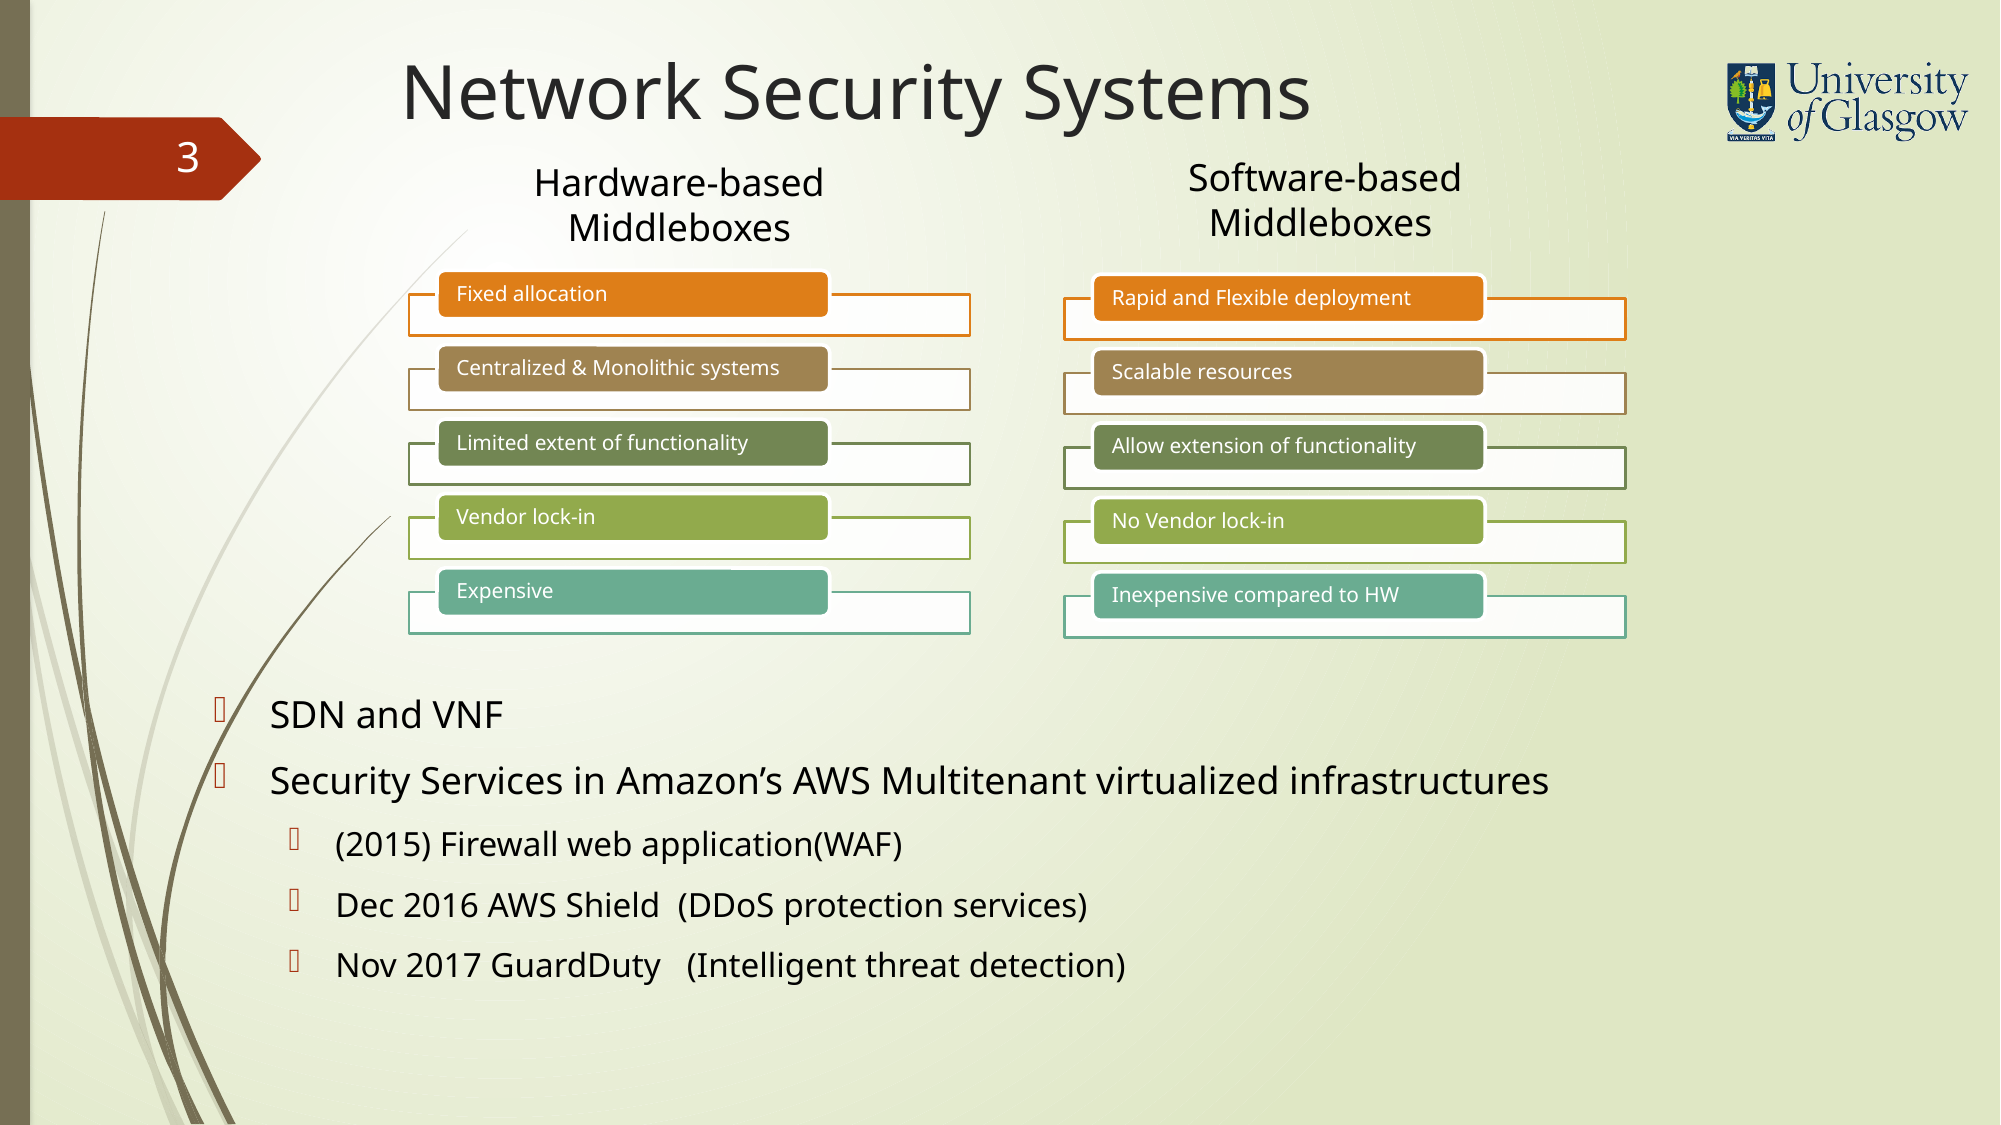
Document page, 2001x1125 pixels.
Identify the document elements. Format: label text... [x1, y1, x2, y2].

text_box Software-based Middleboxes ​ [1121, 146, 1529, 252]
slide_number 3 [87, 129, 216, 190]
list SDN and VNF Security Services in Amazon’s AWS Multitenant virtualized infrastructures (2015) Firewall web application(WAF) Dec 2016 AWS Shield (DDoS protection services) Nov 2017 GuardDuty (Intelligent threat detection) [198, 683, 1934, 1109]
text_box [408, 127, 971, 777]
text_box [1064, 268, 1626, 644]
title Network Security Systems [366, 36, 1828, 247]
picture [1725, 62, 1970, 142]
